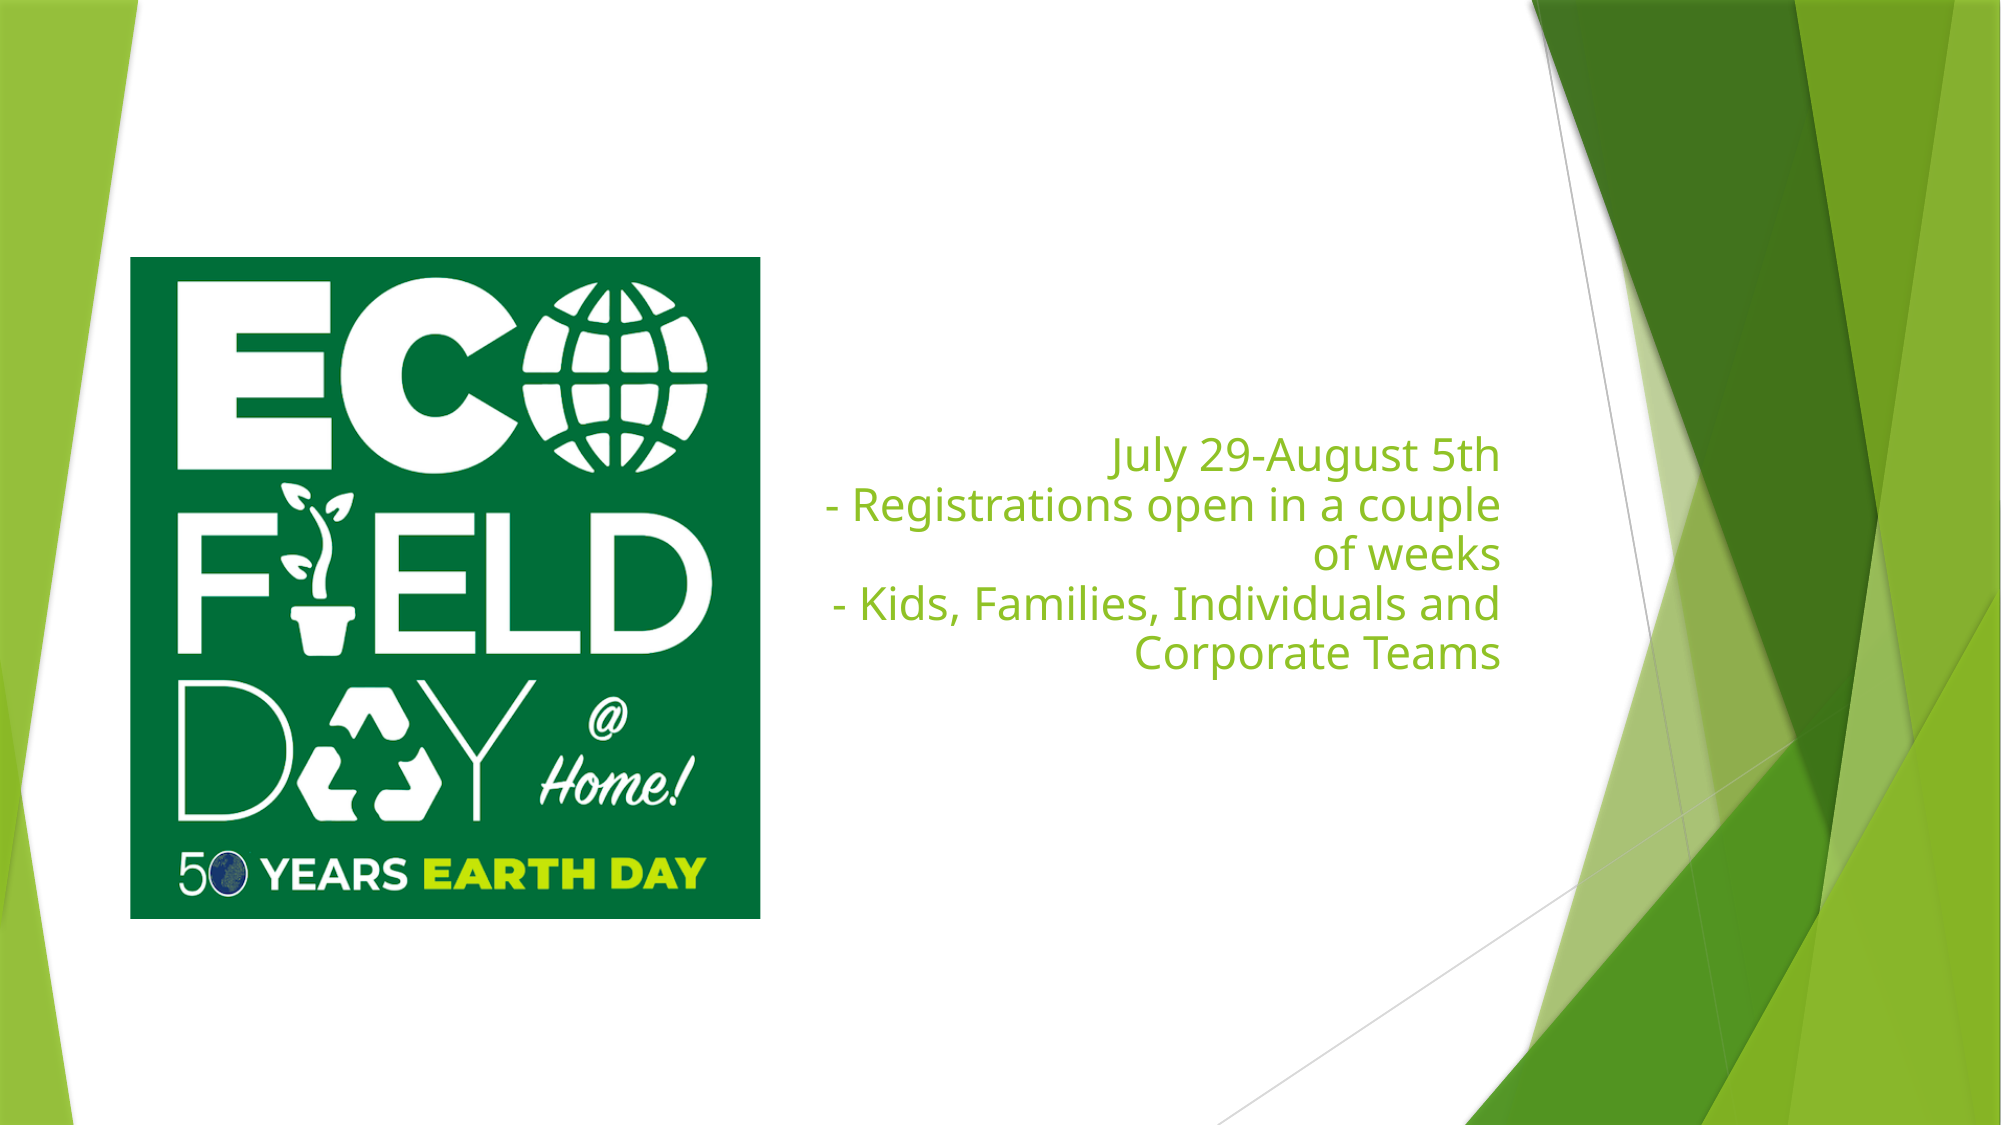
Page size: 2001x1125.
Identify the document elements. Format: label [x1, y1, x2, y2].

picture [129, 257, 761, 920]
text_box [0, 0, 2000, 1125]
